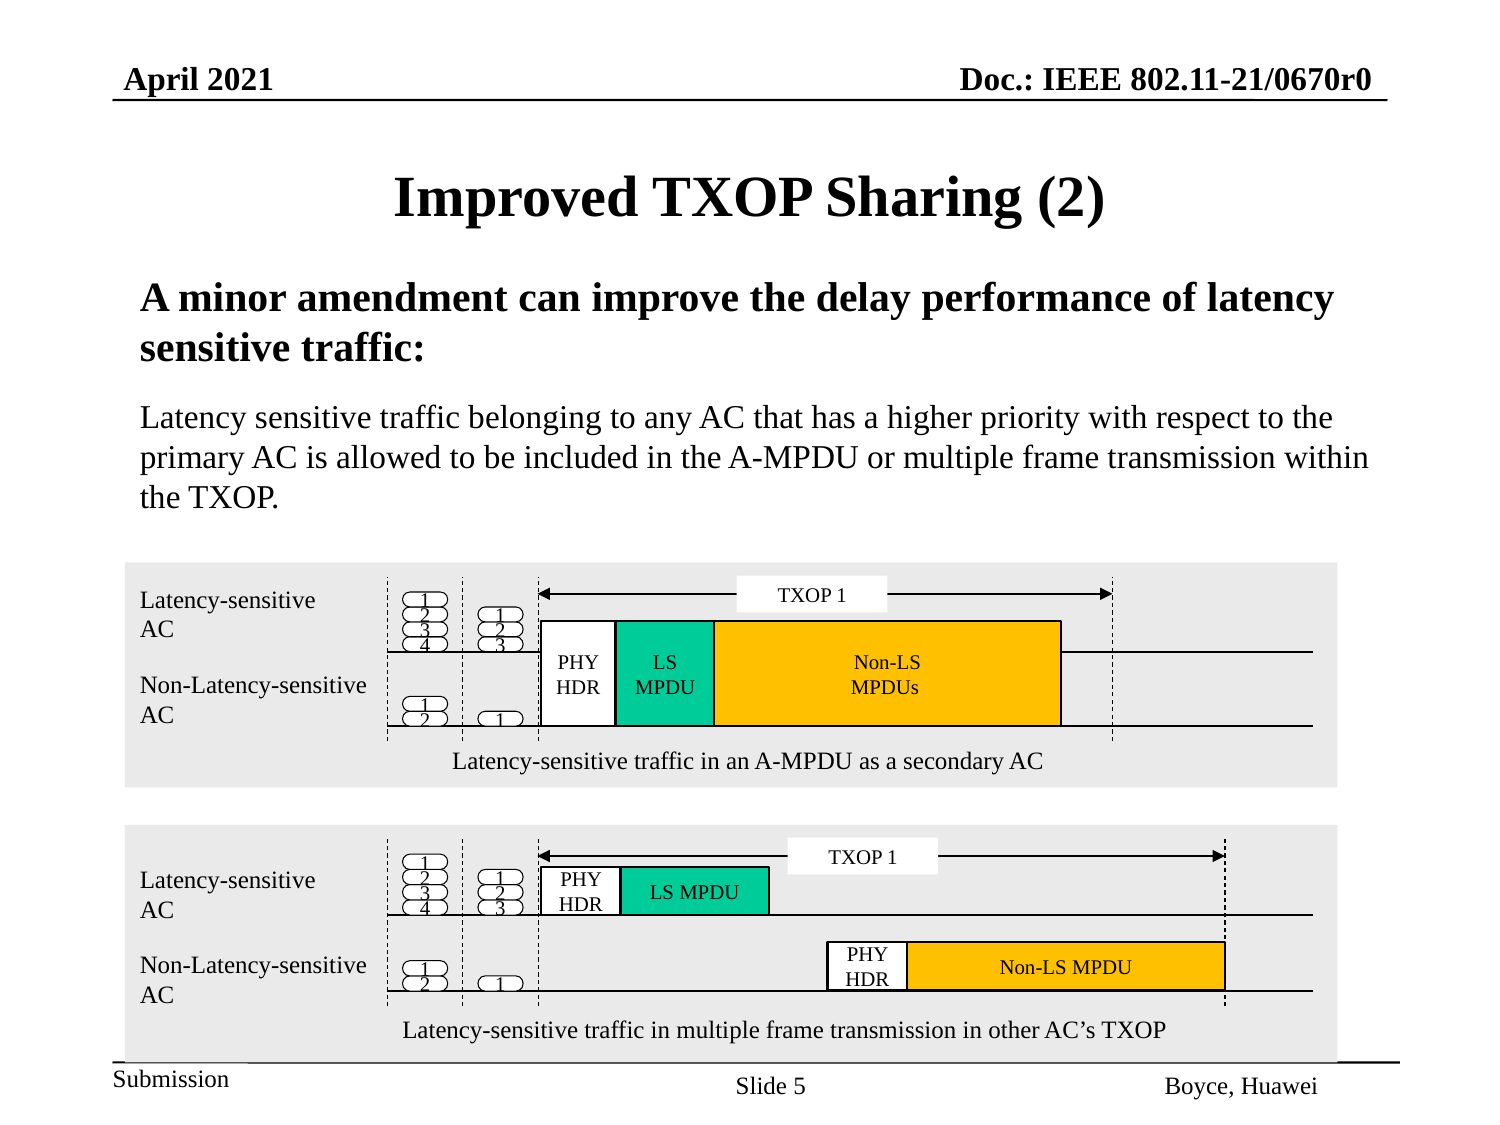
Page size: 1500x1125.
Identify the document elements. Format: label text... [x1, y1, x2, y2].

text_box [124, 837, 1313, 1046]
text_box [124, 824, 1338, 1063]
text_box A minor amendment can improve the delay performance of latency sensitive traffic: Latency sensitive traffic belonging to any AC that has a higher priority with respect to the primary AC is allowed to be included in the A-MPDU or multiple frame transmission within the TXOP. [124, 262, 1400, 522]
text_box Slide 5 [720, 1062, 838, 1088]
text_box Boyce, Huawei [1149, 1062, 1402, 1088]
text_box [124, 575, 1313, 776]
text_box [124, 562, 1338, 788]
title Improved TXOP Sharing (2) [74, 98, 1426, 288]
